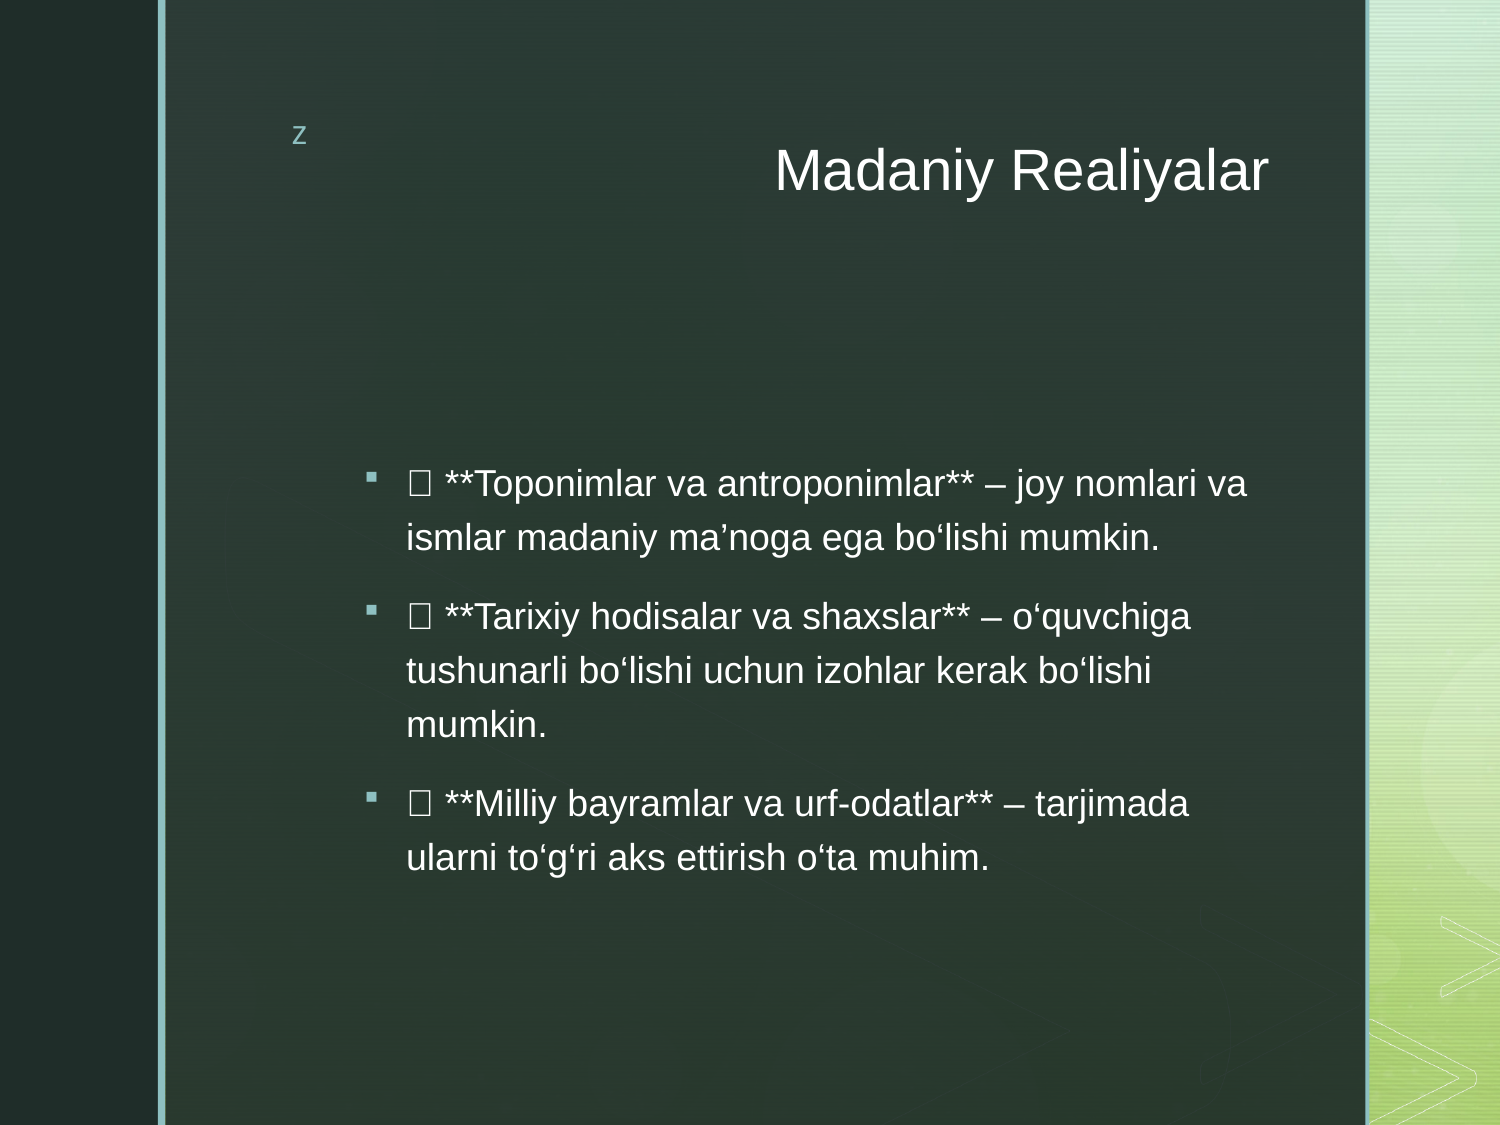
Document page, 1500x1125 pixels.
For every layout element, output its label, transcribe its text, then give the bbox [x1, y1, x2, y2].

title Madaniy Realiyalar [321, 132, 1286, 310]
list 📍 **Toponimlar va antroponimlar** – joy nomlari va ismlar madaniy ma’noga ega bo‘lishi mumkin. 📍 **Tarixiy hodisalar va shaxslar** – o‘quvchiga tushunarli bo‘lishi uchun izohlar kerak bo‘lishi mumkin. 📍 **Milliy bayramlar va urf-odatlar** – tarjimada ularni to‘g‘ri aks ettirish o‘ta muhim. [348, 336, 1286, 993]
picture [1370, 0, 1500, 1125]
